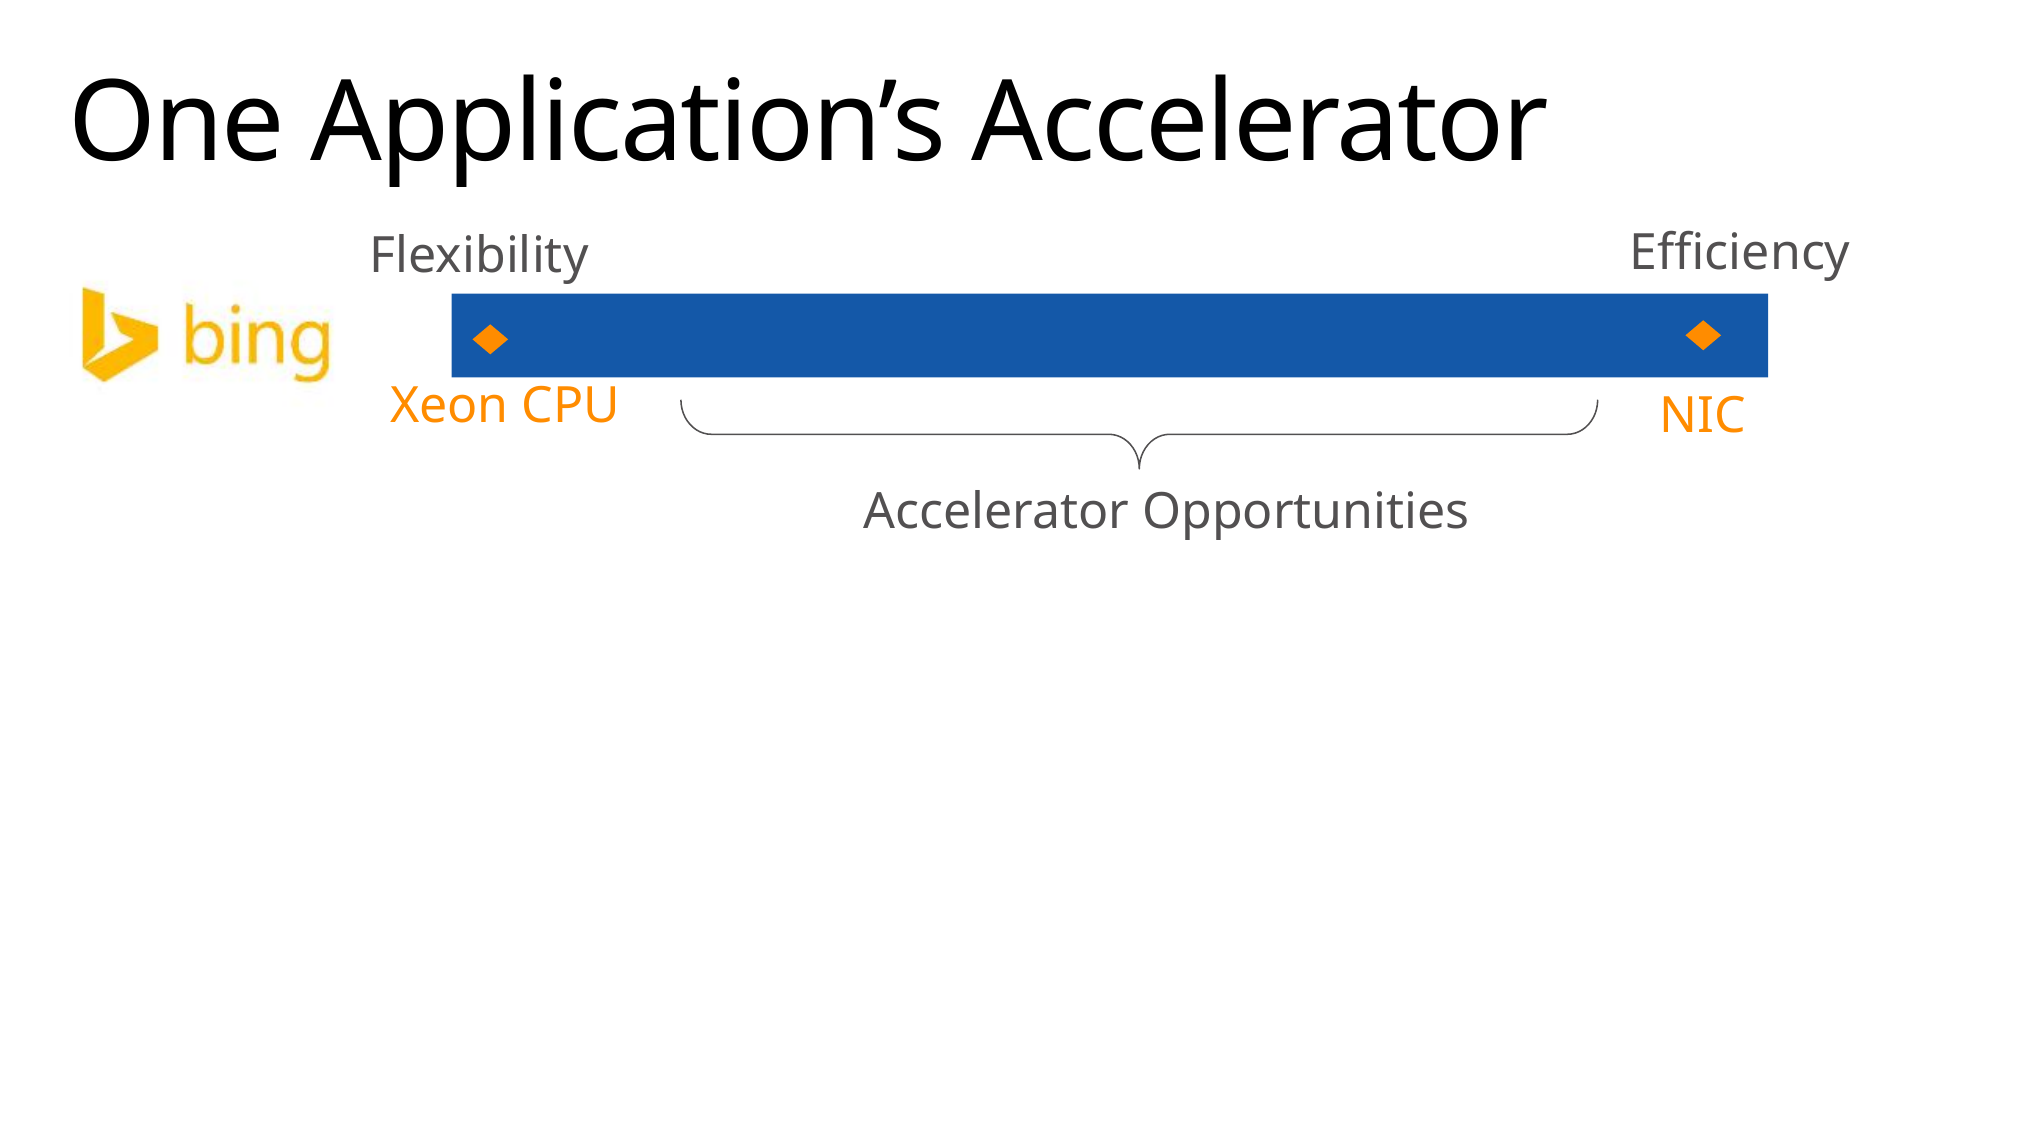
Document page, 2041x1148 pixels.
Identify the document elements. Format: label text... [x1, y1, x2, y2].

text_box [471, 323, 509, 354]
text_box [451, 293, 1769, 378]
text_box [1684, 319, 1722, 351]
text_box Accelerator Opportunities [833, 461, 1501, 564]
text_box Flexibility [339, 205, 619, 308]
picture [57, 256, 354, 421]
text_box NIC [1630, 365, 1777, 468]
text_box Efficiency [1599, 202, 1881, 304]
text_box [680, 399, 1599, 461]
title One Application’s Accelerator [45, 48, 1996, 200]
text_box Xeon CPU [360, 354, 651, 457]
